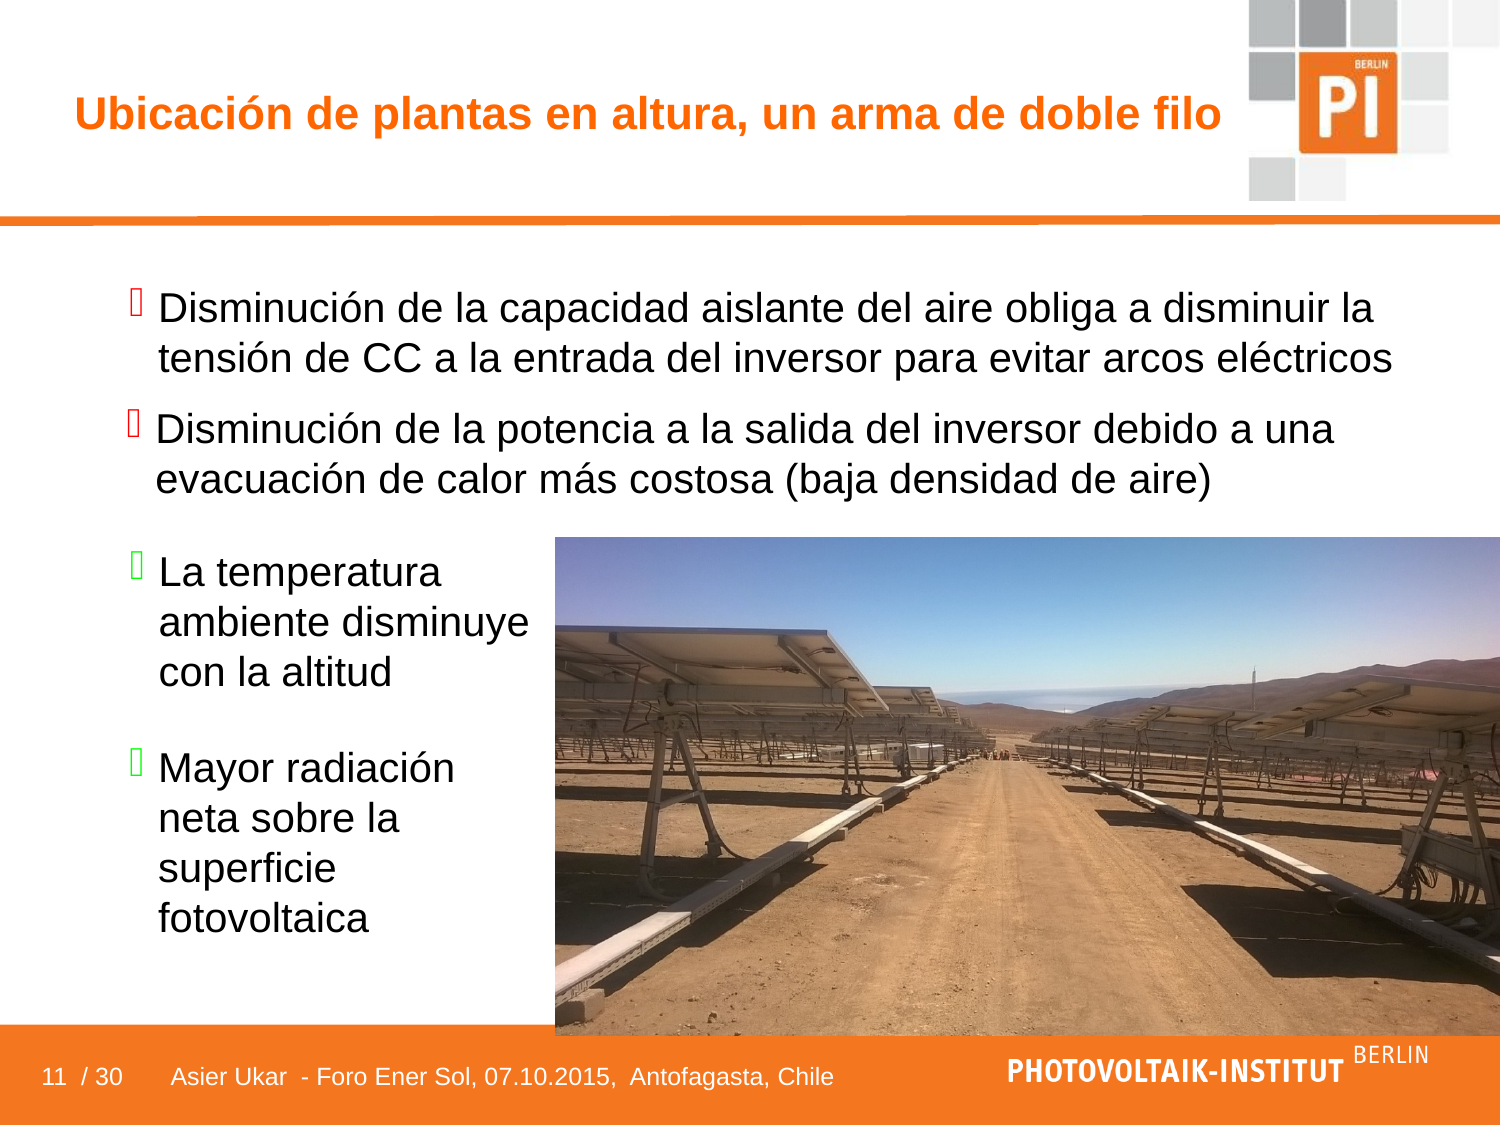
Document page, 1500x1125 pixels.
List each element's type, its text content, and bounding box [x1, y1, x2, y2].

text_box Disminución de la potencia a la salida del inversor debido a una evacuación de calor más costosa (baja densidad de aire) [111, 394, 1452, 538]
text_box La temperatura ambiente disminuye con la altitud [114, 538, 551, 733]
title Ubicación de plantas en altura, un arma de doble filo [59, 75, 1254, 194]
text_box Mayor radiación neta sobre la superficie fotovoltaica [114, 733, 549, 988]
picture [1248, 0, 1500, 201]
list Disminución de la capacidad aislante del aire obliga a disminuir la tensión de CC a la entrada del inversor para evitar arcos eléctricos [114, 273, 1454, 395]
picture [554, 537, 1500, 1109]
